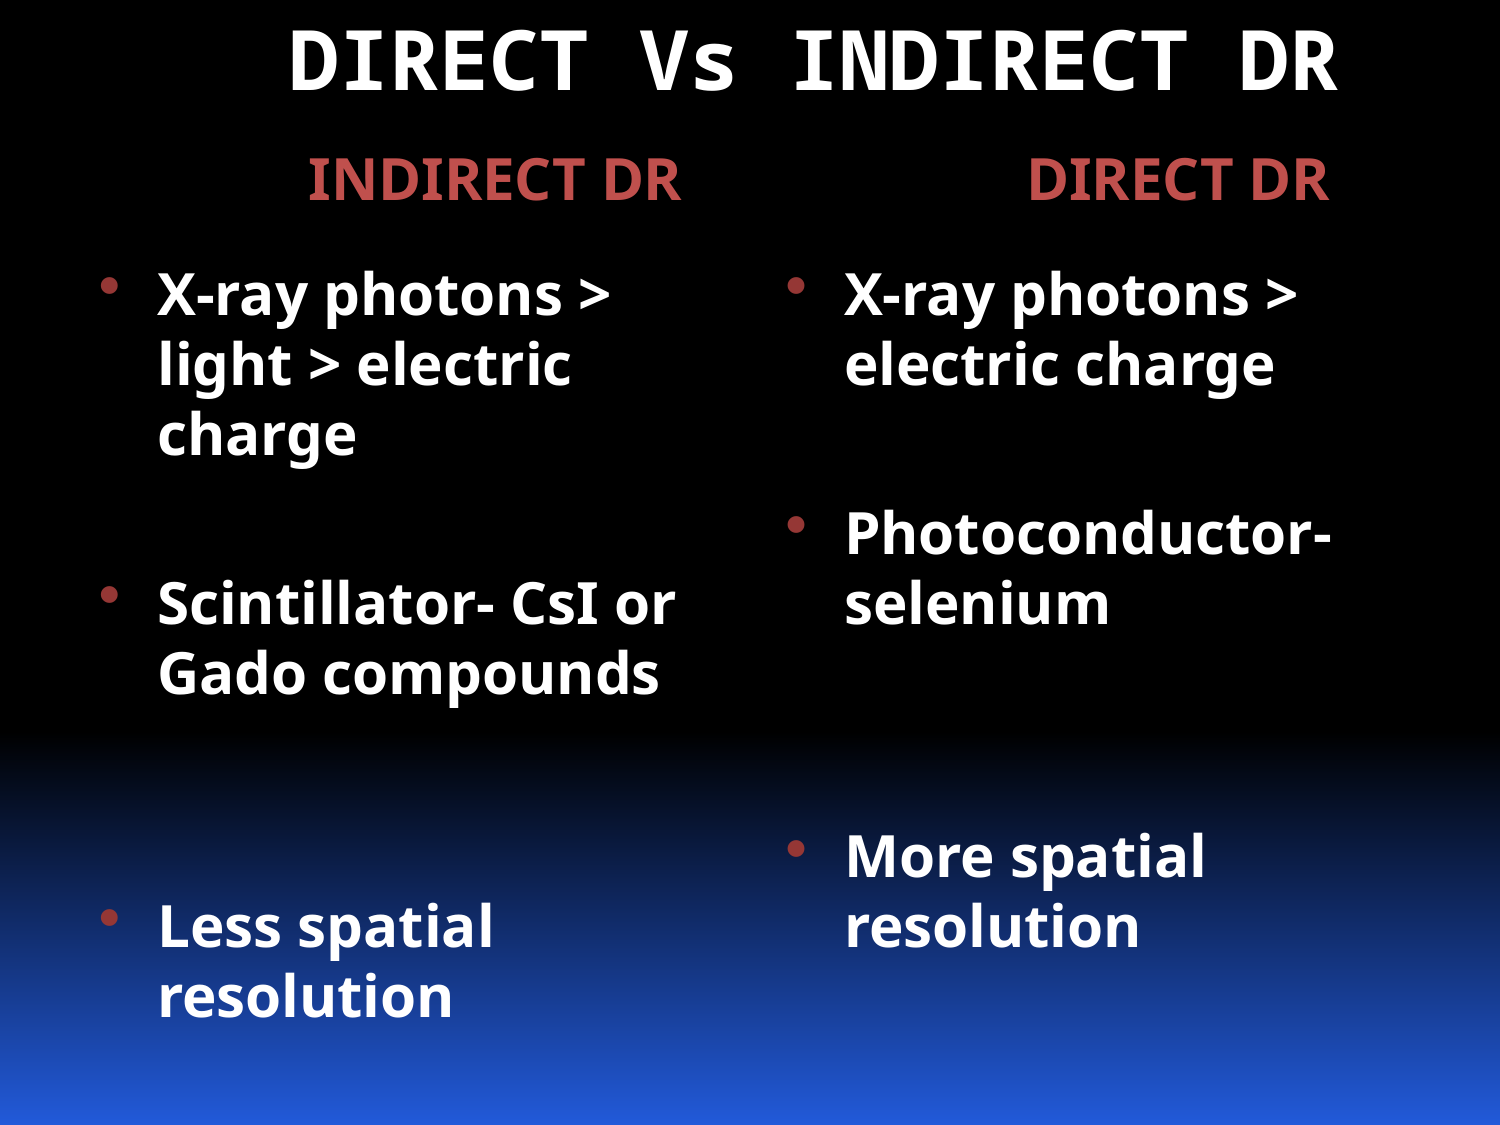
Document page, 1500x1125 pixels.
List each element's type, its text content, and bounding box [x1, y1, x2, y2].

list X-ray photons > light > electric charge Scintillator- CsI or Gado compounds Less spatial resolution [75, 249, 738, 1053]
title DIRECT Vs INDIRECT DR [275, 0, 1500, 150]
list X-ray photons > electric charge Photoconductor- selenium More spatial resolution [761, 249, 1500, 1041]
list INDIRECT DR [37, 125, 701, 230]
list DIRECT DR [725, 125, 1388, 230]
